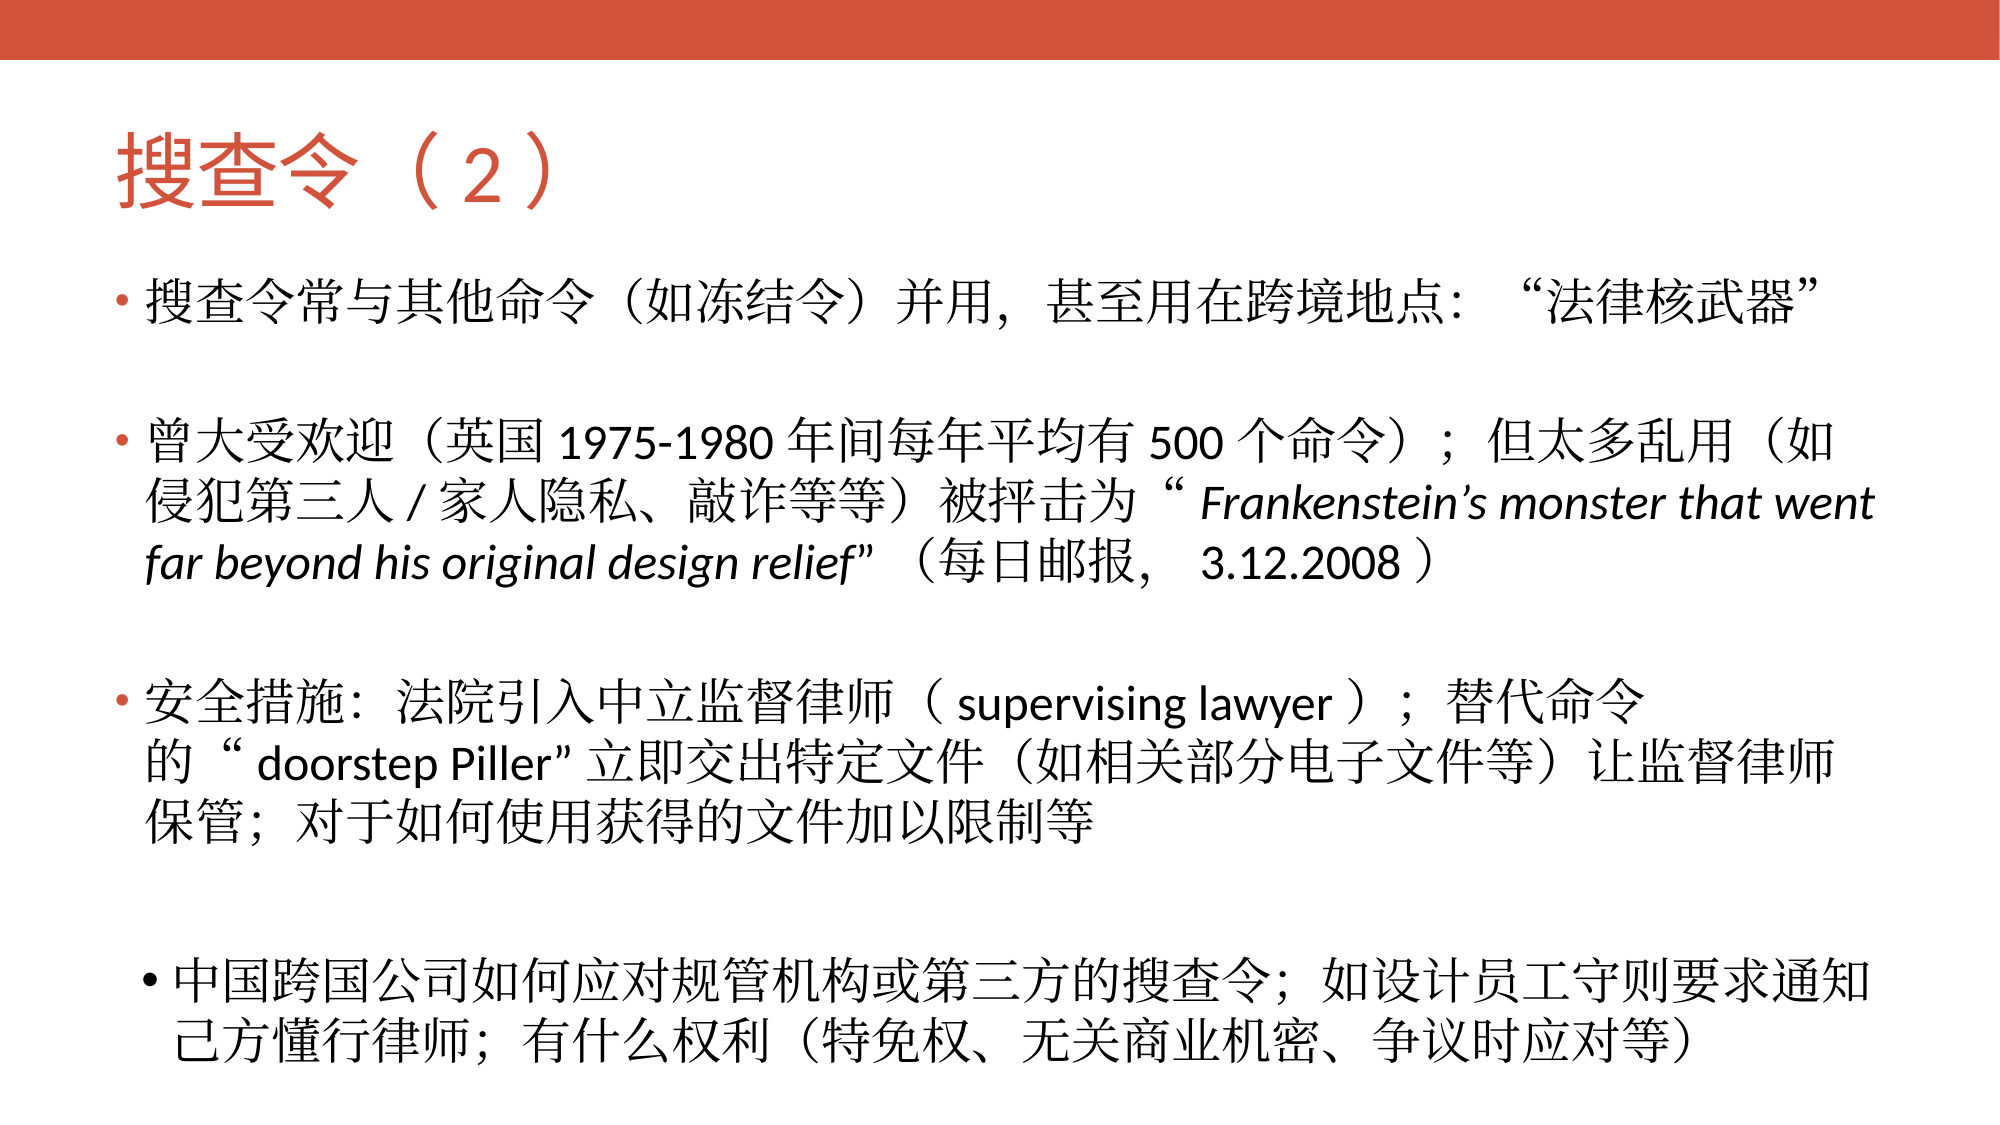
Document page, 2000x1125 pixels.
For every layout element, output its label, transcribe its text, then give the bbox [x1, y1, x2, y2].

list 搜查令常与其他命令（如冻结令）并用，甚至用在跨境地点：“法律核武器” 曾大受欢迎（英国1975-1980年间每年平均有500个命令）；但太多乱用（如侵犯第三人/家人隐私、敲诈等等）被抨击为“Frankenstein’s monster that went far beyond his original design relief”（每日邮报，3.12.2008） 安全措施：法院引入中立监督律师（supervising lawyer）；替代命令的“doorstep Piller”立即交出特定文件（如相关部分电子文件等）让监督律师保管；对于如何使用获得的文件加以限制等 中国跨国公司如何应对规管机构或第三方的搜查令；如设计员工守则要求通知己方懂行律师；有什么权利（特免权、无关商业机密、争议时应对等） [99, 262, 1900, 1099]
title 搜查令（2） [99, 75, 1900, 262]
